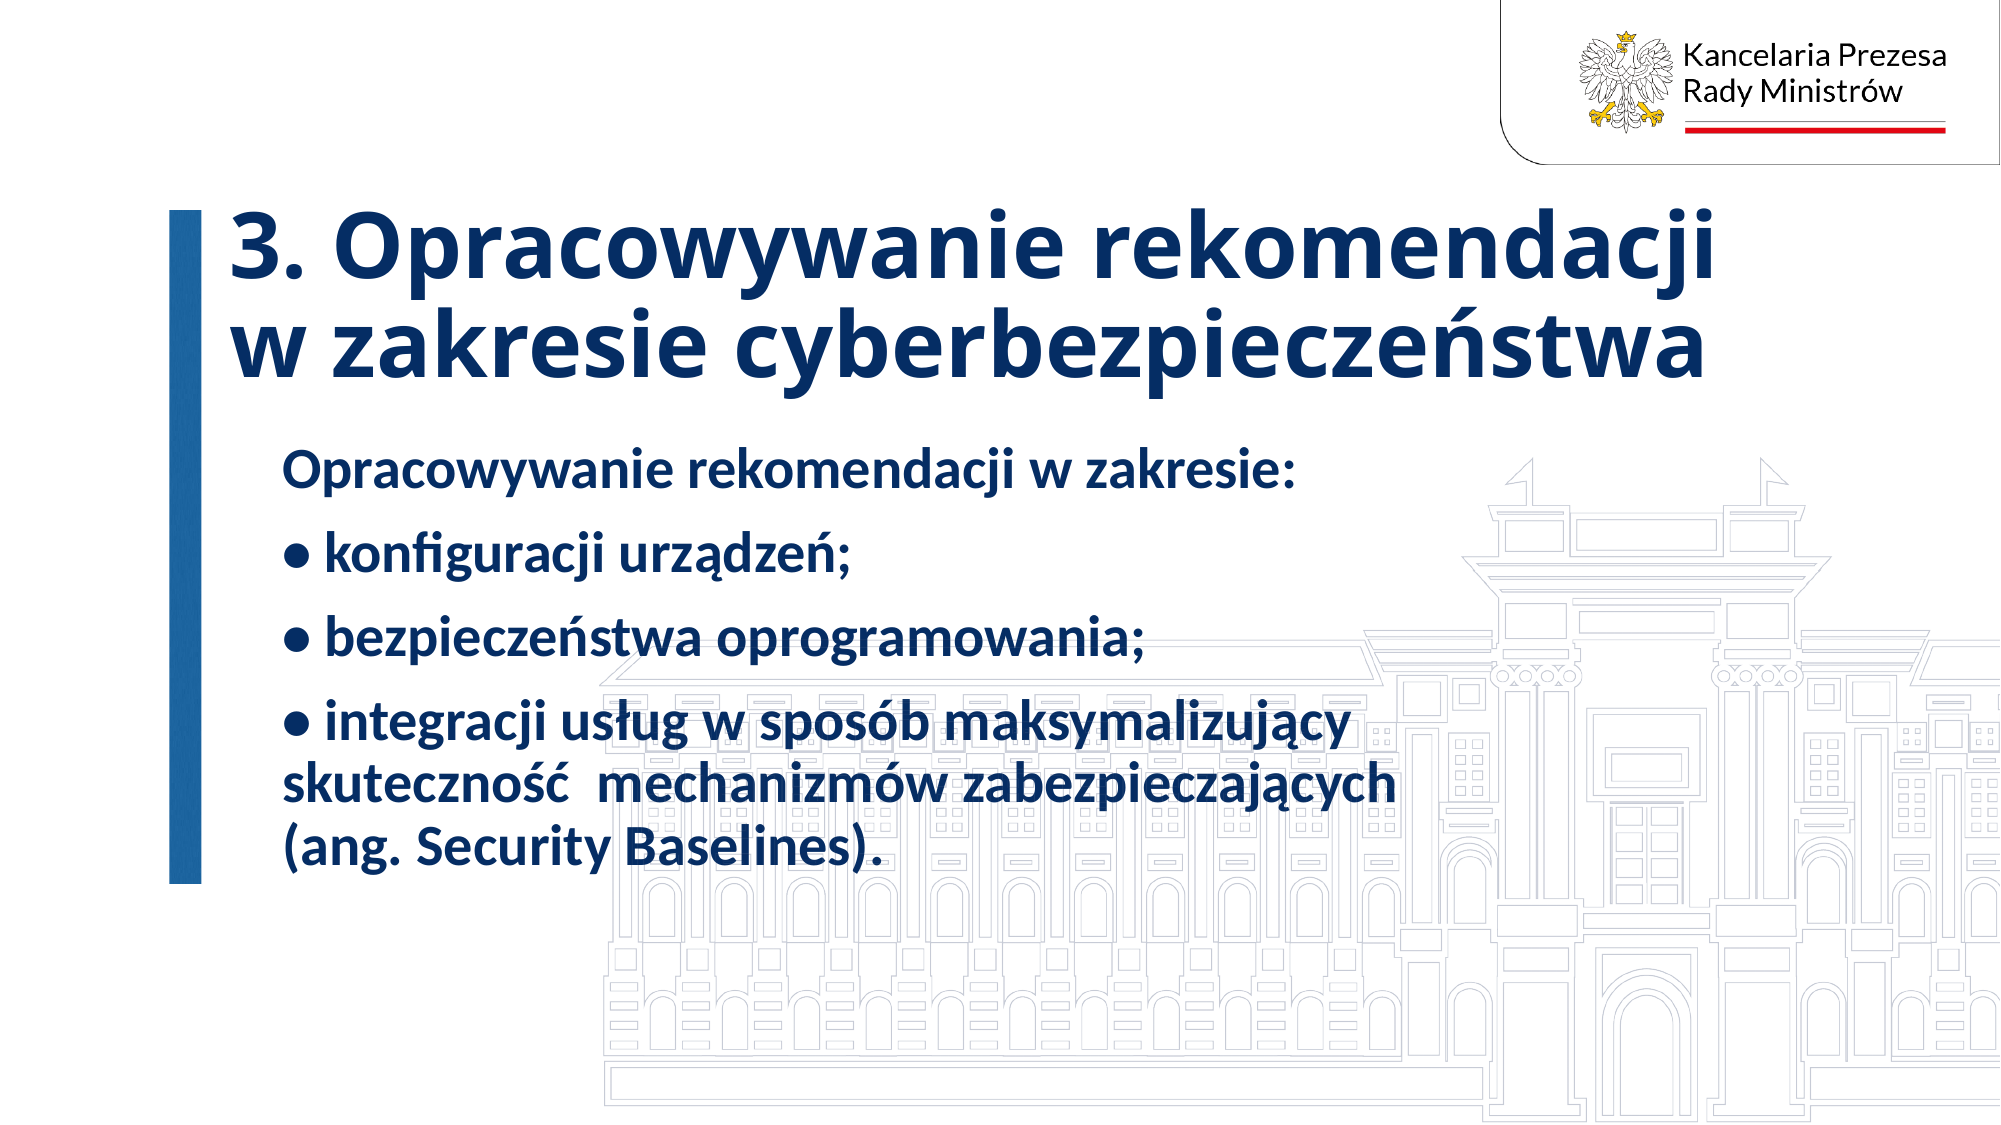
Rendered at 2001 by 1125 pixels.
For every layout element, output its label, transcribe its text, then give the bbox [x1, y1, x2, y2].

text_box [169, 210, 202, 884]
picture [599, 447, 2000, 1125]
picture [1500, 0, 2000, 165]
title 3. Opracowywanie rekomendacji w zakresie cyberbezpieczeństwa [214, 184, 1834, 412]
list Opracowywanie rekomendacji w zakresie: • konfiguracji urządzeń; • bezpieczeństwa oprogramowania; • integracji usług w sposób maksymalizujący skuteczność mechanizmów zabezpieczających (ang. Security Baselines). [266, 431, 1489, 928]
